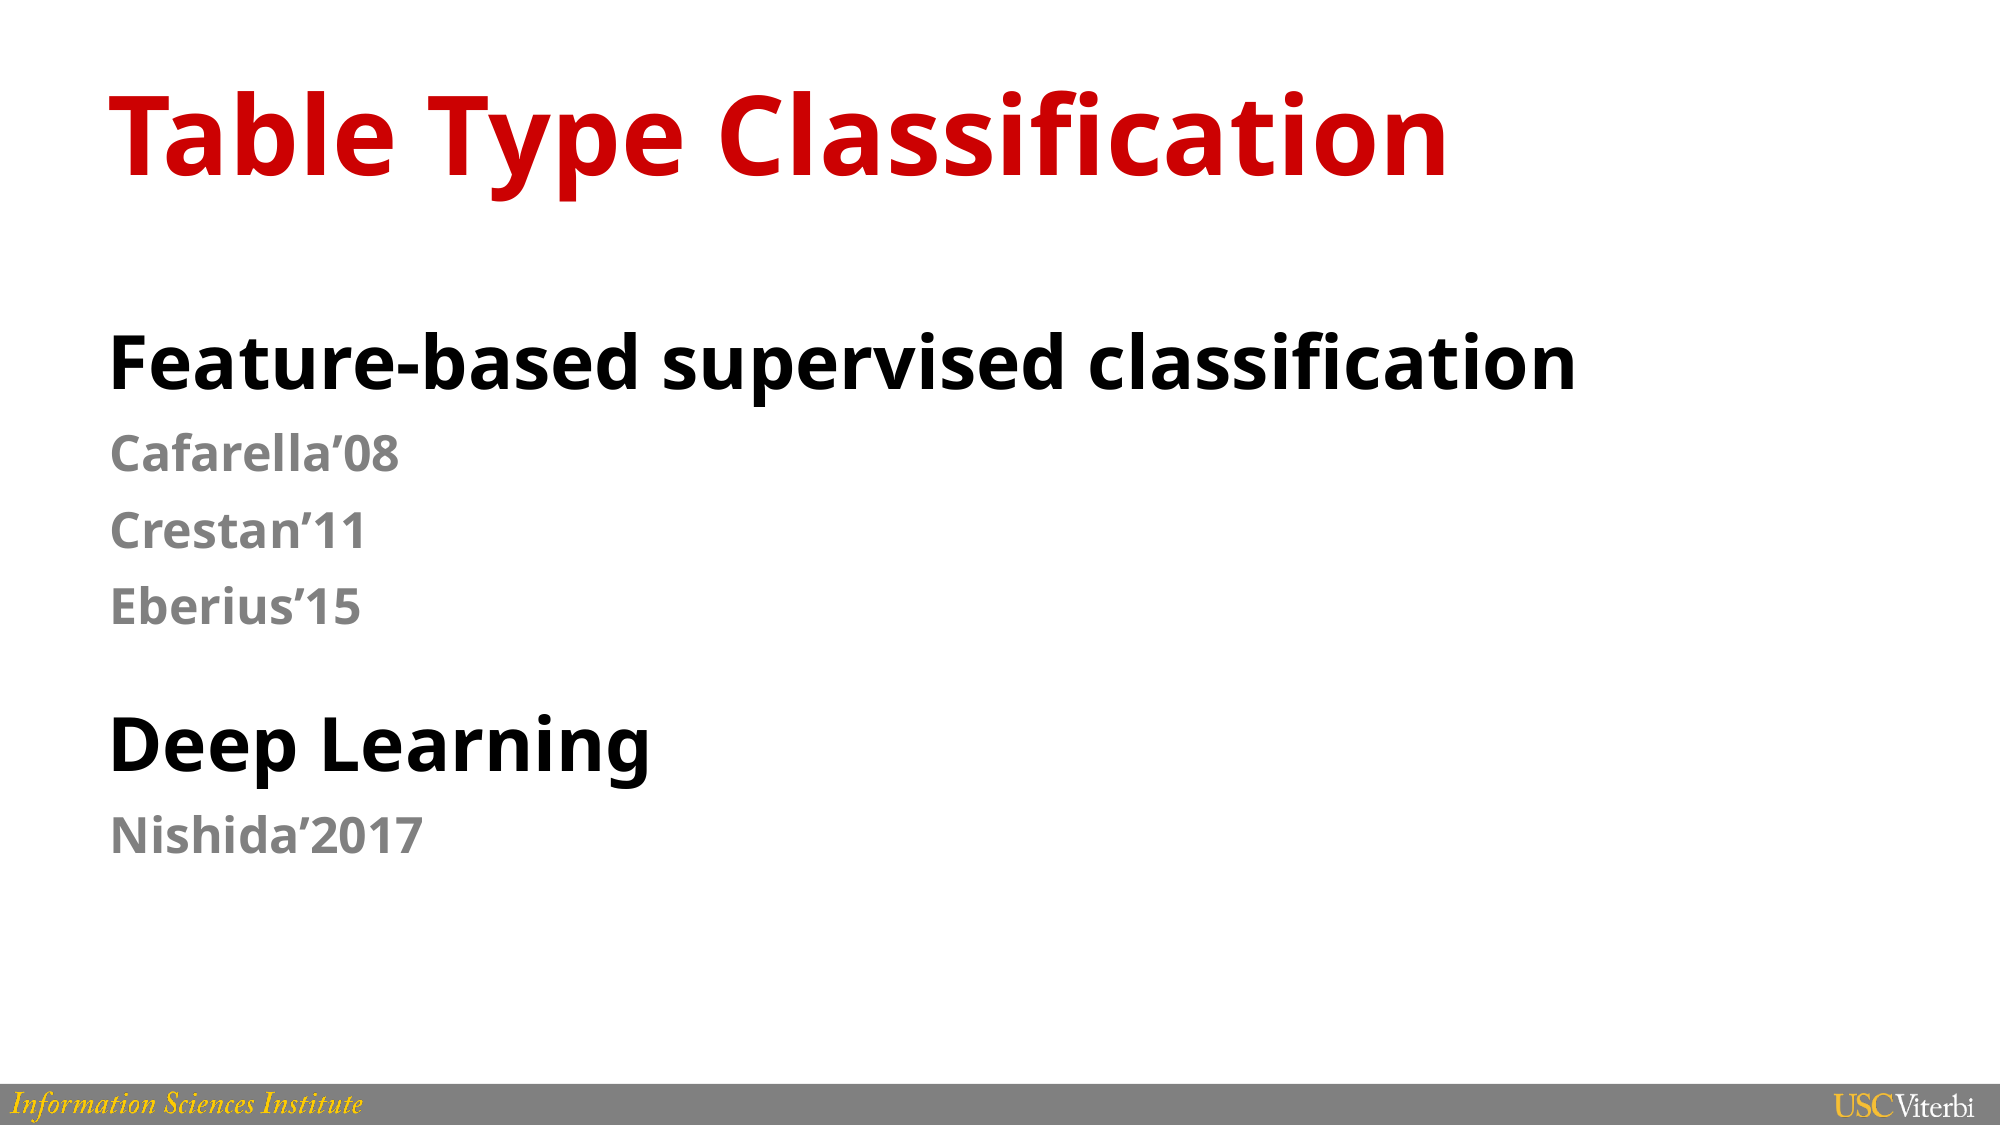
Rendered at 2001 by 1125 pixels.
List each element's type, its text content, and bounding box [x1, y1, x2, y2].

picture [9, 1091, 363, 1123]
picture [1833, 1093, 1991, 1119]
title Table Type Classification [99, 0, 2000, 261]
list Feature-based supervised classification Cafarella’08 Crestan’11 Eberius’15 Deep Learning Nishida’2017 [99, 261, 2000, 1082]
